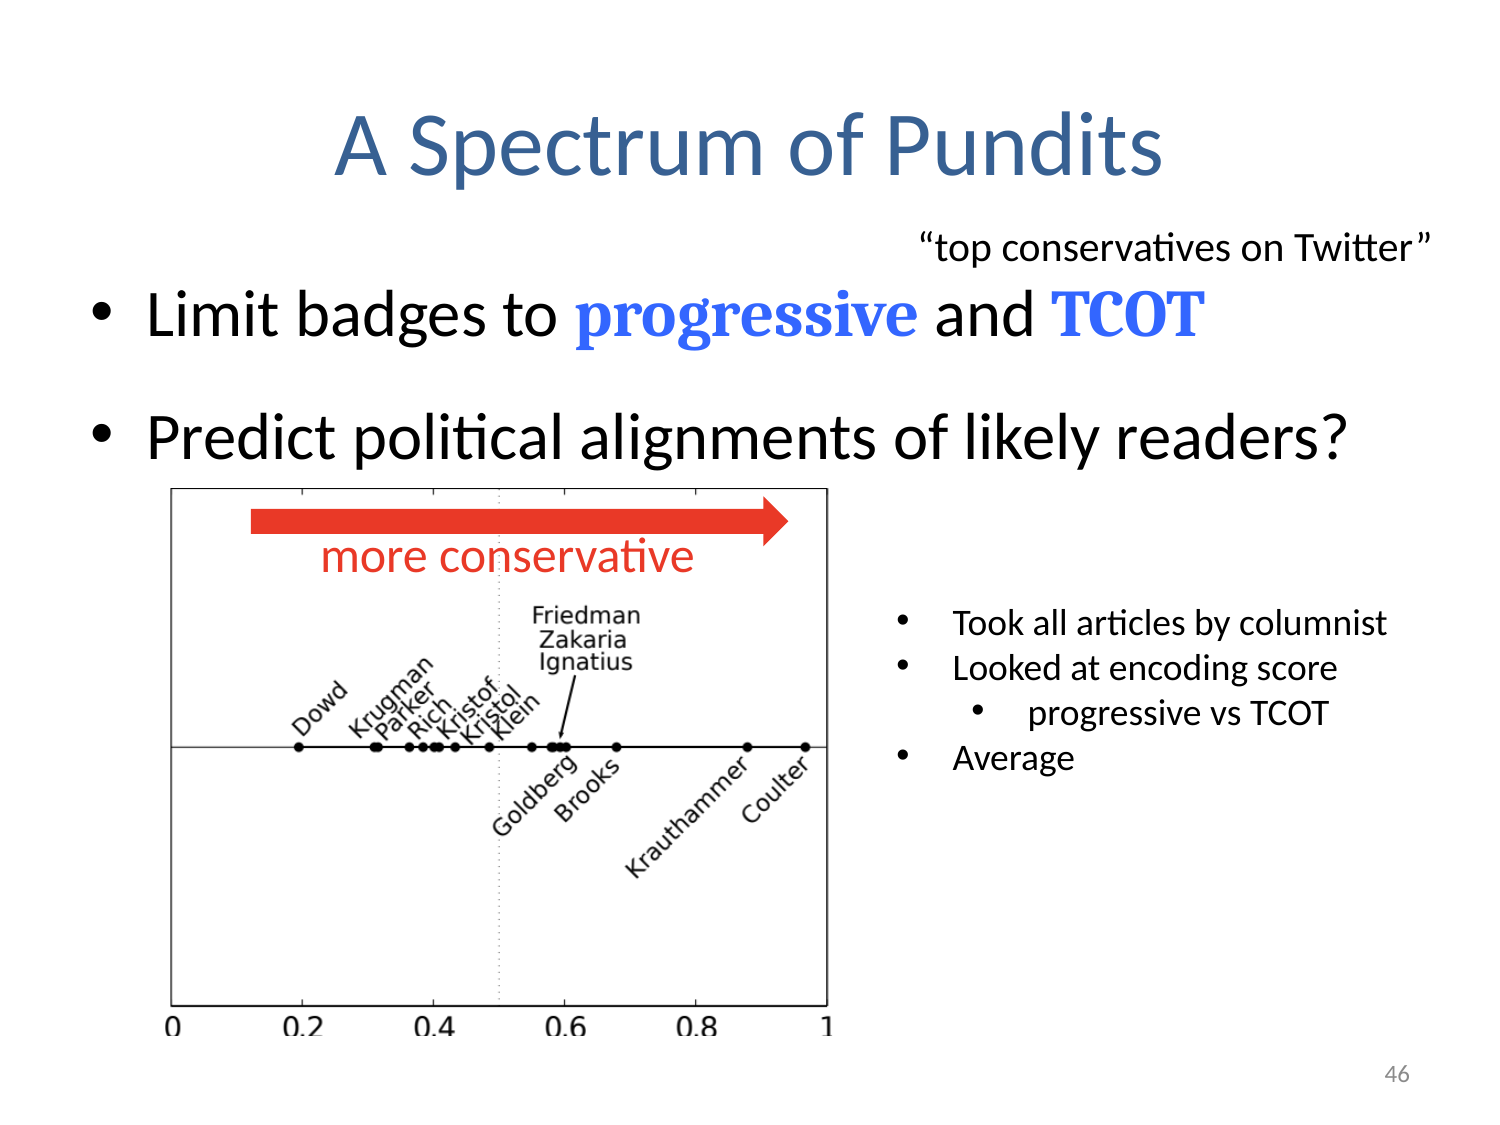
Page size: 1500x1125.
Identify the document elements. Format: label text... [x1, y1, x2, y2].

slide_number 46 [1074, 1042, 1425, 1103]
list Limit badges to progressive and TCOT Predict political alignments of likely readers? [75, 262, 1425, 1005]
title A Spectrum of Pundits [75, 45, 1425, 233]
text_box Took all articles by columnist Looked at encoding score progressive vs TCOT Average [881, 590, 1403, 785]
text_box “top conservatives on Twitter” [892, 212, 1458, 277]
picture [164, 488, 833, 1037]
